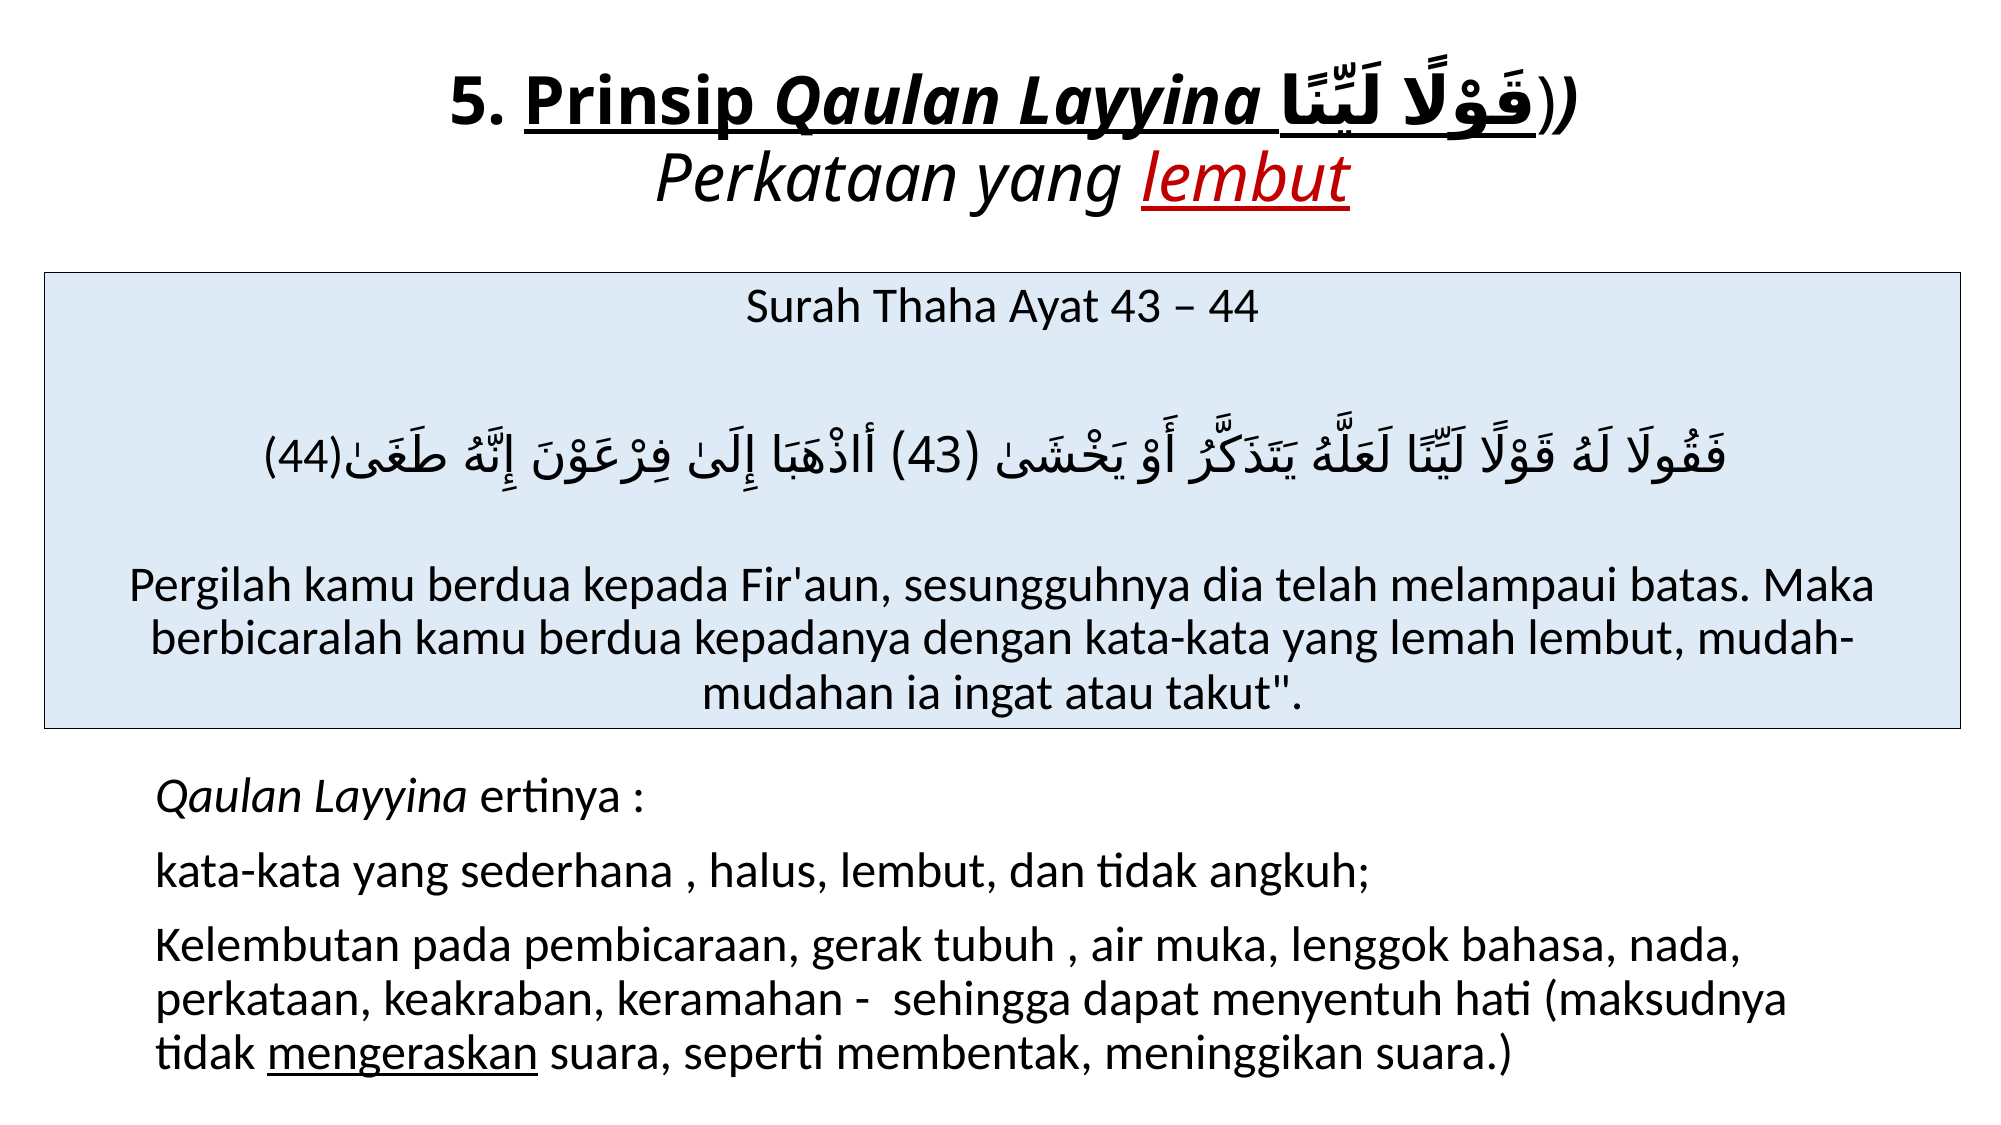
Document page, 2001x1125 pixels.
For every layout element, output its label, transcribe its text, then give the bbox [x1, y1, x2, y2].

text_box Qaulan Layyina ertinya : kata-kata yang sederhana , halus, lembut, dan tidak angkuh; Kelembutan pada pembicaraan, gerak tubuh , air muka, lenggok bahasa, nada, perkataan, keakraban, keramahan - sehingga dapat menyentuh hati (maksudnya tidak mengeraskan suara, seperti membentak, meninggikan suara.) [139, 761, 1865, 986]
title 5. Prinsip Qaulan Layyina قَوْلًا لَيِّنًا)) Perkataan yang lembut [139, 21, 1865, 240]
list Surah Thaha Ayat 43 – 44 (44)فَقُولَا لَهُ قَوْلًا لَيِّنًا لَعَلَّهُ يَتَذَكَّرُ أَوْ يَخْشَىٰ (43) أاذْهَبَا إِلَىٰ فِرْعَوْنَ إِنَّهُ طَغَىٰ Pergilah kamu berdua kepada Fir'aun, sesungguhnya dia telah melampaui batas. Maka berbicaralah kamu berdua kepadanya dengan kata-kata yang lemah lembut, mudah-mudahan ia ingat atau takut". [44, 272, 1961, 729]
